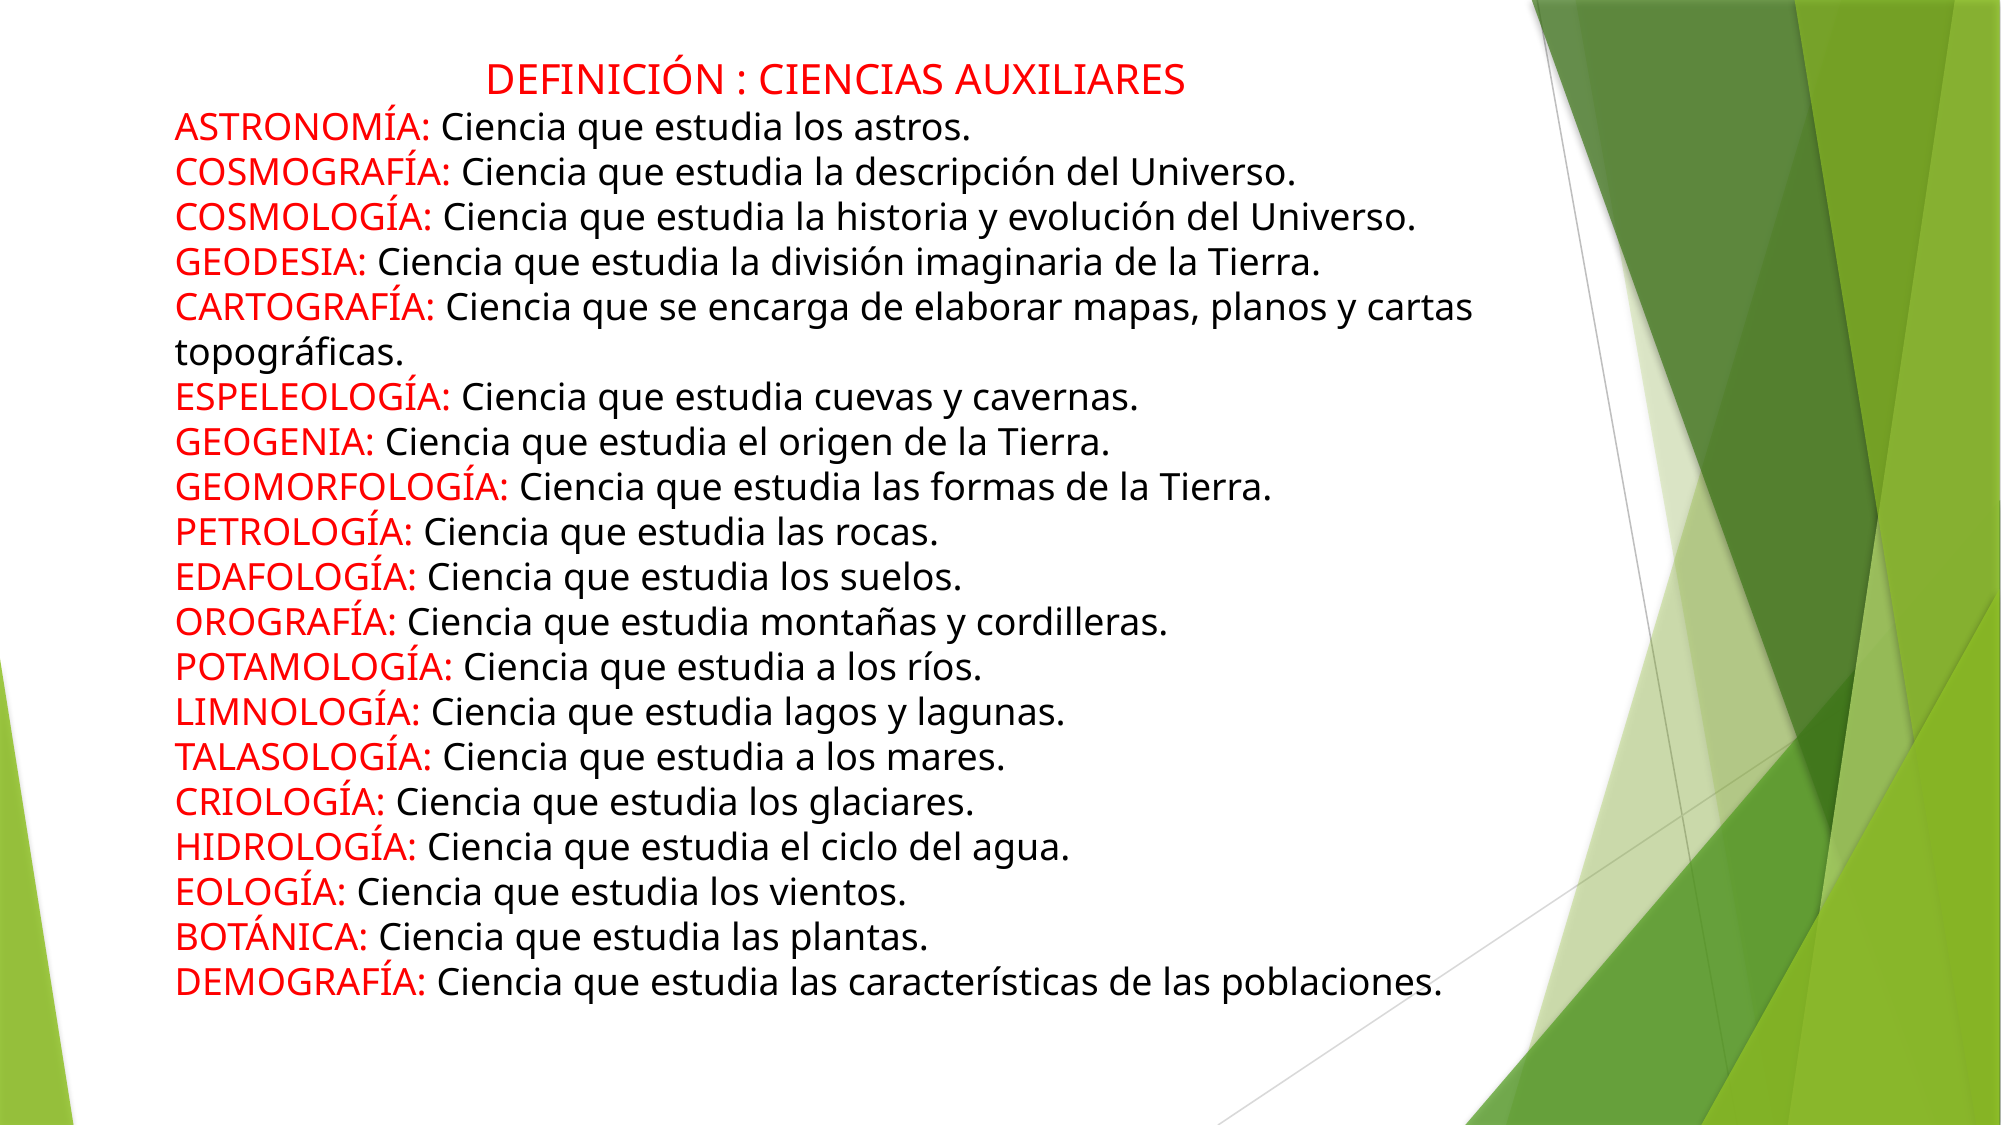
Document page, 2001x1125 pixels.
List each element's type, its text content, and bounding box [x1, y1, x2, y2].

text_box DEFINICIÓN : CIENCIAS AUXILIARES ASTRONOMÍA: Ciencia que estudia los astros. COSMOGRAFÍA: Ciencia que estudia la descripción del Universo. COSMOLOGÍA: Ciencia que estudia la historia y evolución del Universo. GEODESIA: Ciencia que estudia la división imaginaria de la Tierra. CARTOGRAFÍA: Ciencia que se encarga de elaborar mapas, planos y cartas topográficas. ESPELEOLOGÍA: Ciencia que estudia cuevas y cavernas. GEOGENIA: Ciencia que estudia el origen de la Tierra. GEOMORFOLOGÍA: Ciencia que estudia las formas de la Tierra. PETROLOGÍA: Ciencia que estudia las rocas. EDAFOLOGÍA: Ciencia que estudia los suelos. OROGRAFÍA: Ciencia que estudia montañas y cordilleras. POTAMOLOGÍA: Ciencia que estudia a los ríos. LIMNOLOGÍA: Ciencia que estudia lagos y lagunas. TALASOLOGÍA: Ciencia que estudia a los mares. CRIOLOGÍA: Ciencia que estudia los glaciares. HIDROLOGÍA: Ciencia que estudia el ciclo del agua. EOLOGÍA: Ciencia que estudia los vientos. BOTÁNICA: Ciencia que estudia las plantas. DEMOGRAFÍA: Ciencia que estudia las características de las poblaciones. [159, 0, 1513, 1010]
